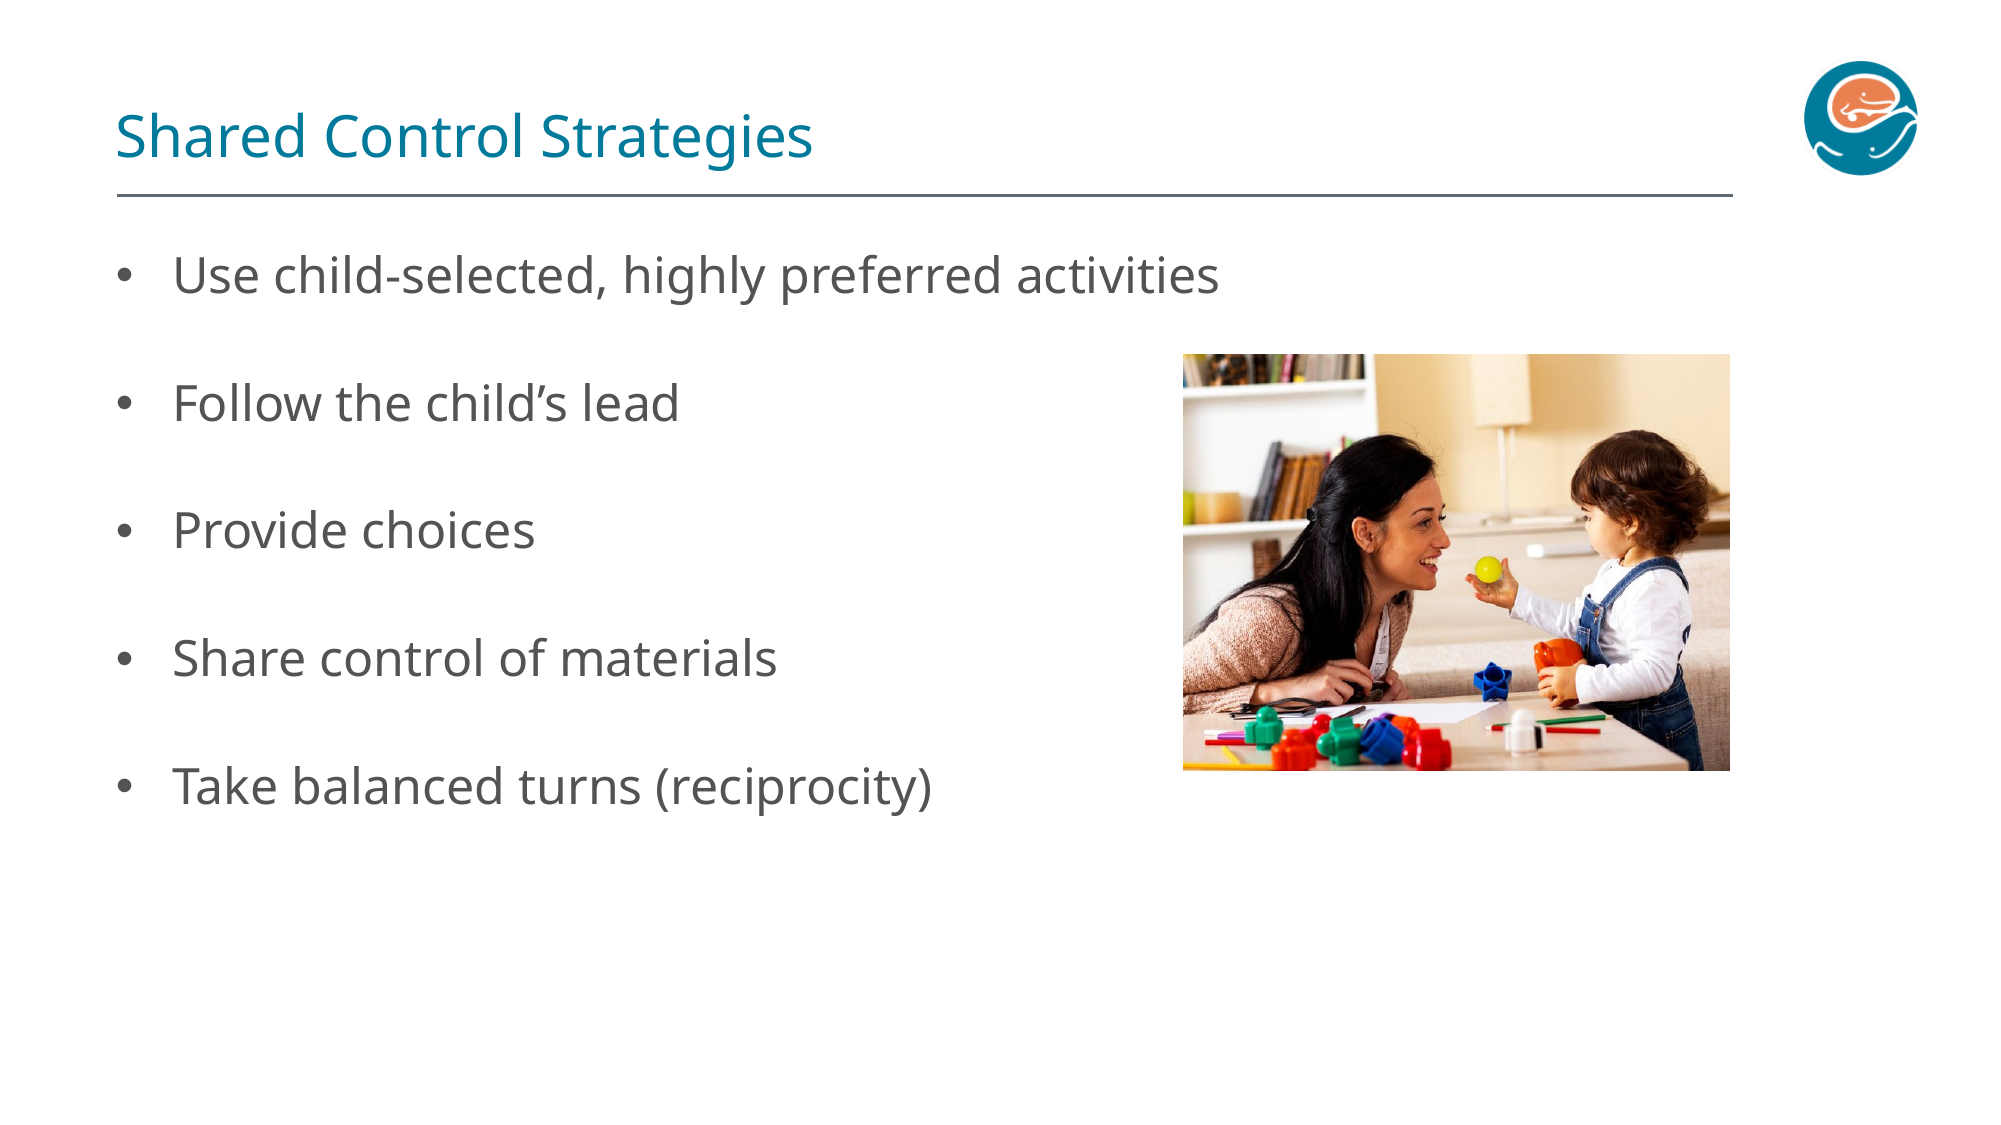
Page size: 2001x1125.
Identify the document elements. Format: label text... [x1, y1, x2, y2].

picture [1183, 354, 1730, 771]
list Shared Control Strategies [101, 78, 1468, 179]
text_box Use child-selected, highly preferred activities Follow the child’s lead Provide choices Share control of materials Take balanced turns (reciprocity) [101, 242, 1730, 823]
